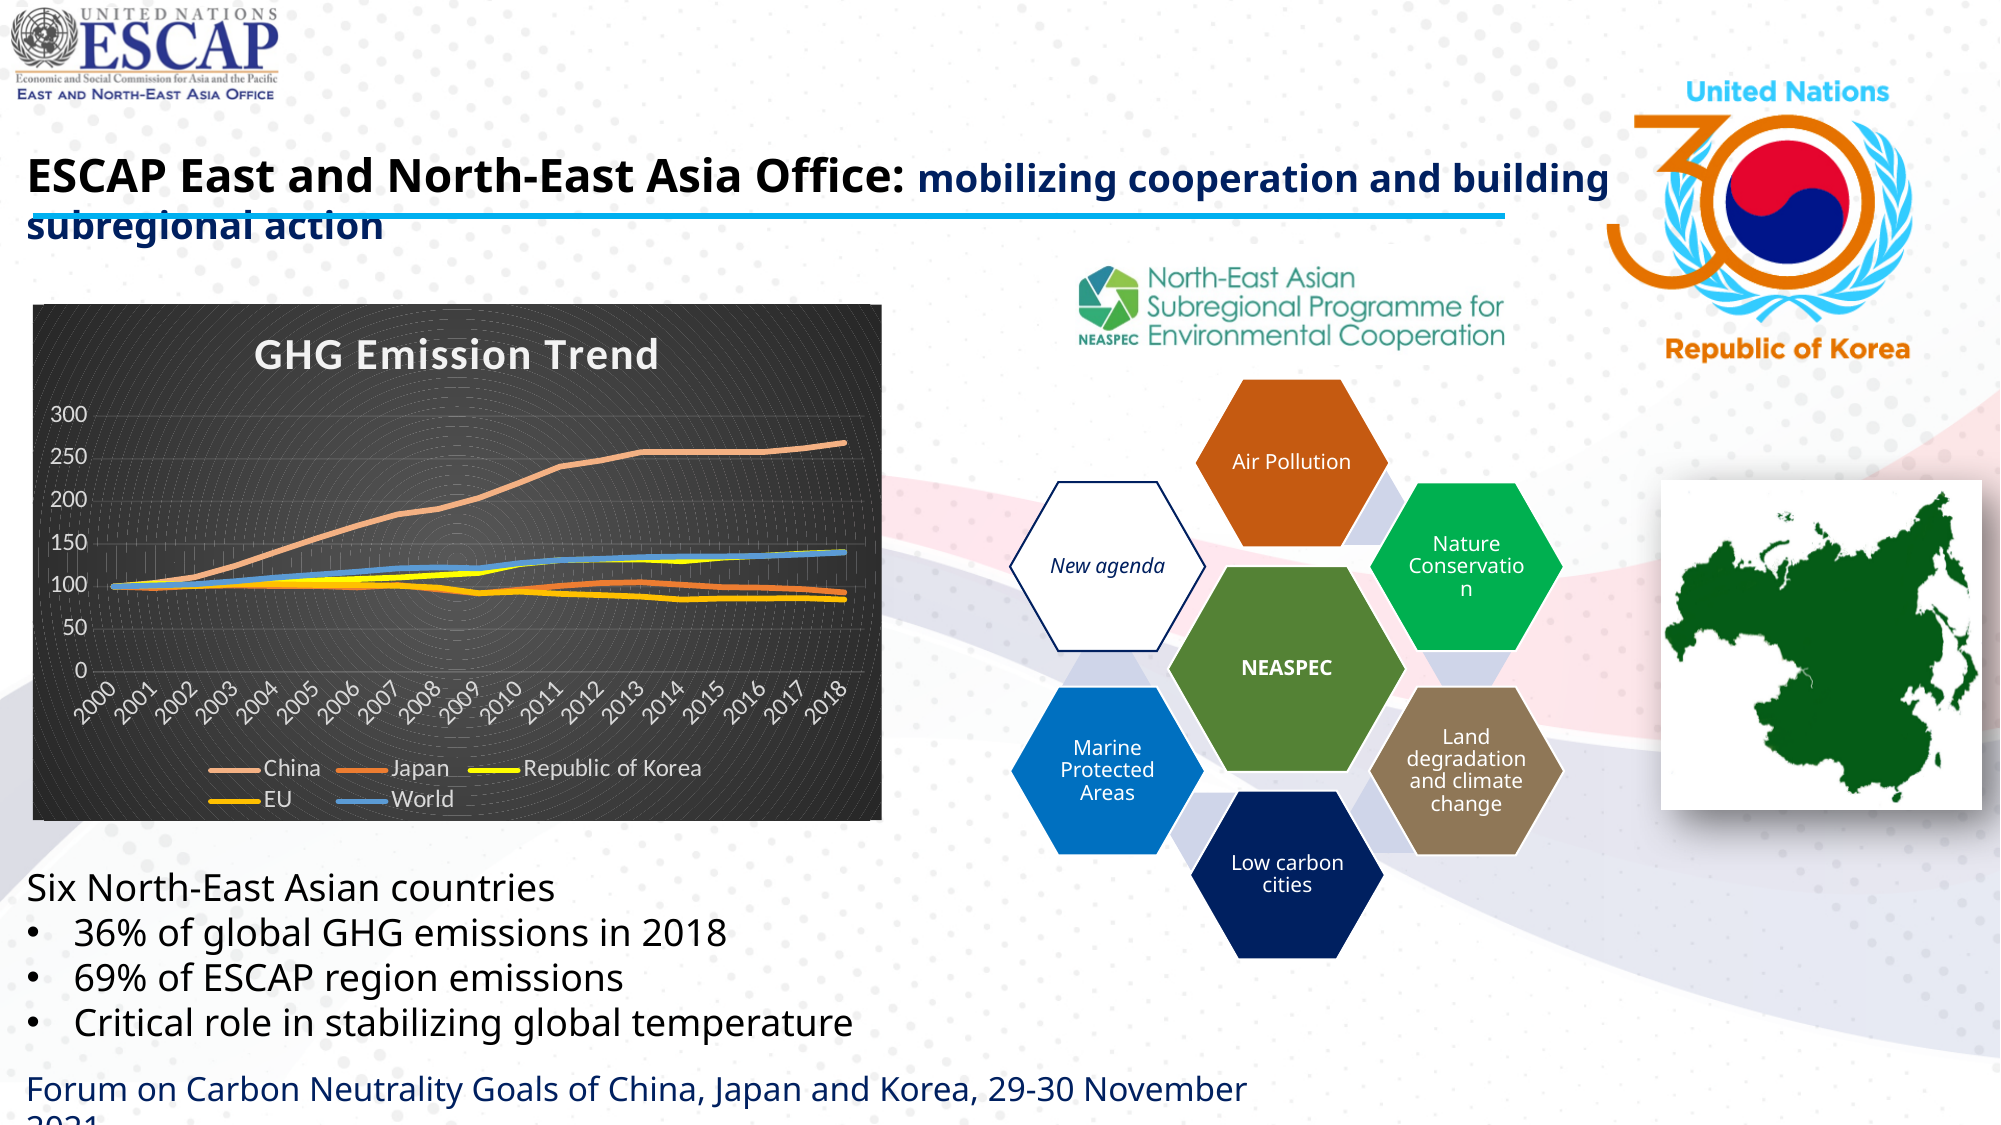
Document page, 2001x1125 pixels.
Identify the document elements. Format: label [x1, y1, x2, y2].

picture [0, 0, 2000, 1125]
text_box [914, 378, 1660, 960]
chart [32, 304, 882, 821]
